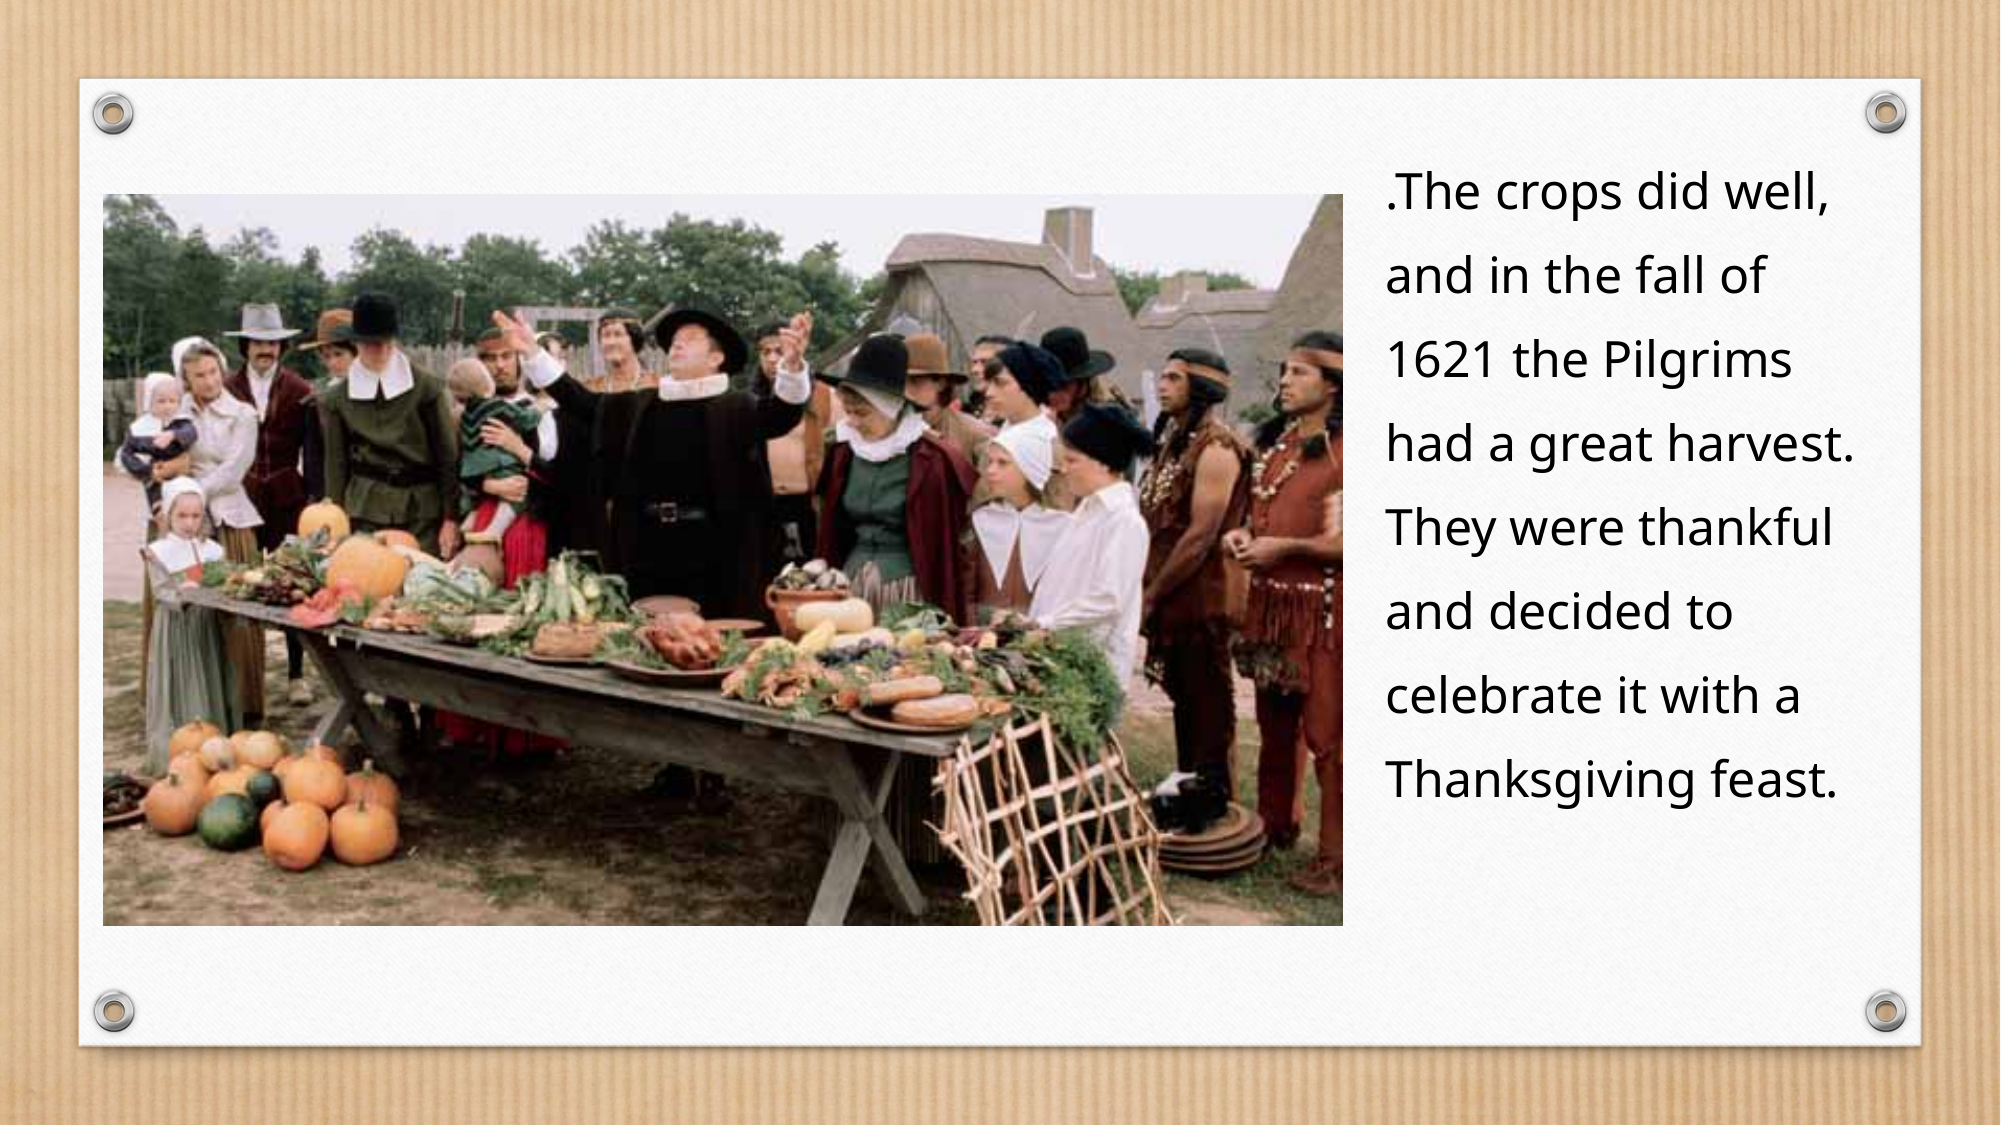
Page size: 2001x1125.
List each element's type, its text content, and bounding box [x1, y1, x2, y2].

picture [0, 0, 2001, 1125]
text_box .The crops did well, and in the fall of 1621 the Pilgrims had a great harvest. They were thankful and decided to celebrate it with a Thanksgiving feast. [1370, 128, 1908, 815]
